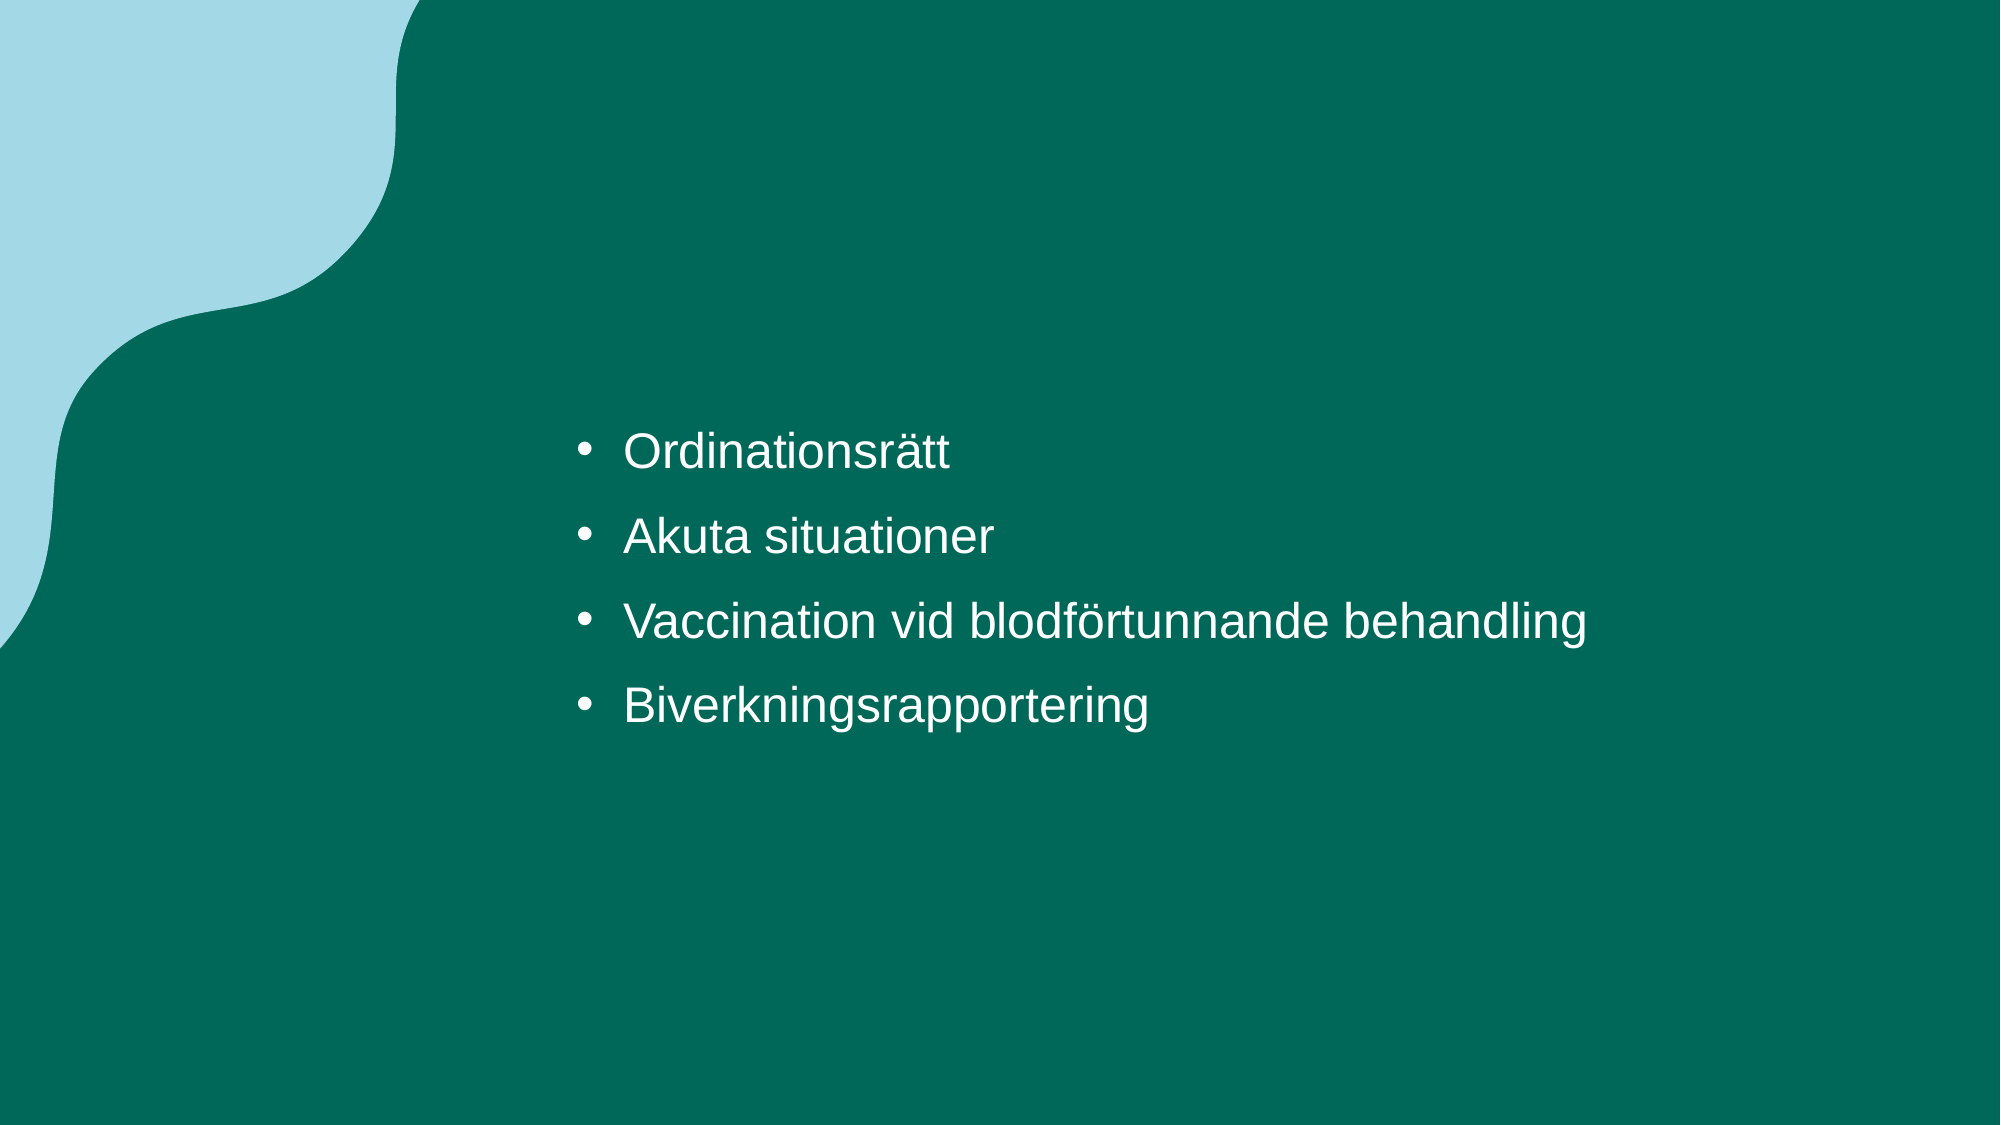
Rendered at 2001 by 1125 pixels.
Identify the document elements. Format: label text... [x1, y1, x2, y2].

text_box Ordinationsrätt Akuta situationer Vaccination vid blodförtunnande behandling Biverkningsrapportering [561, 410, 1604, 741]
